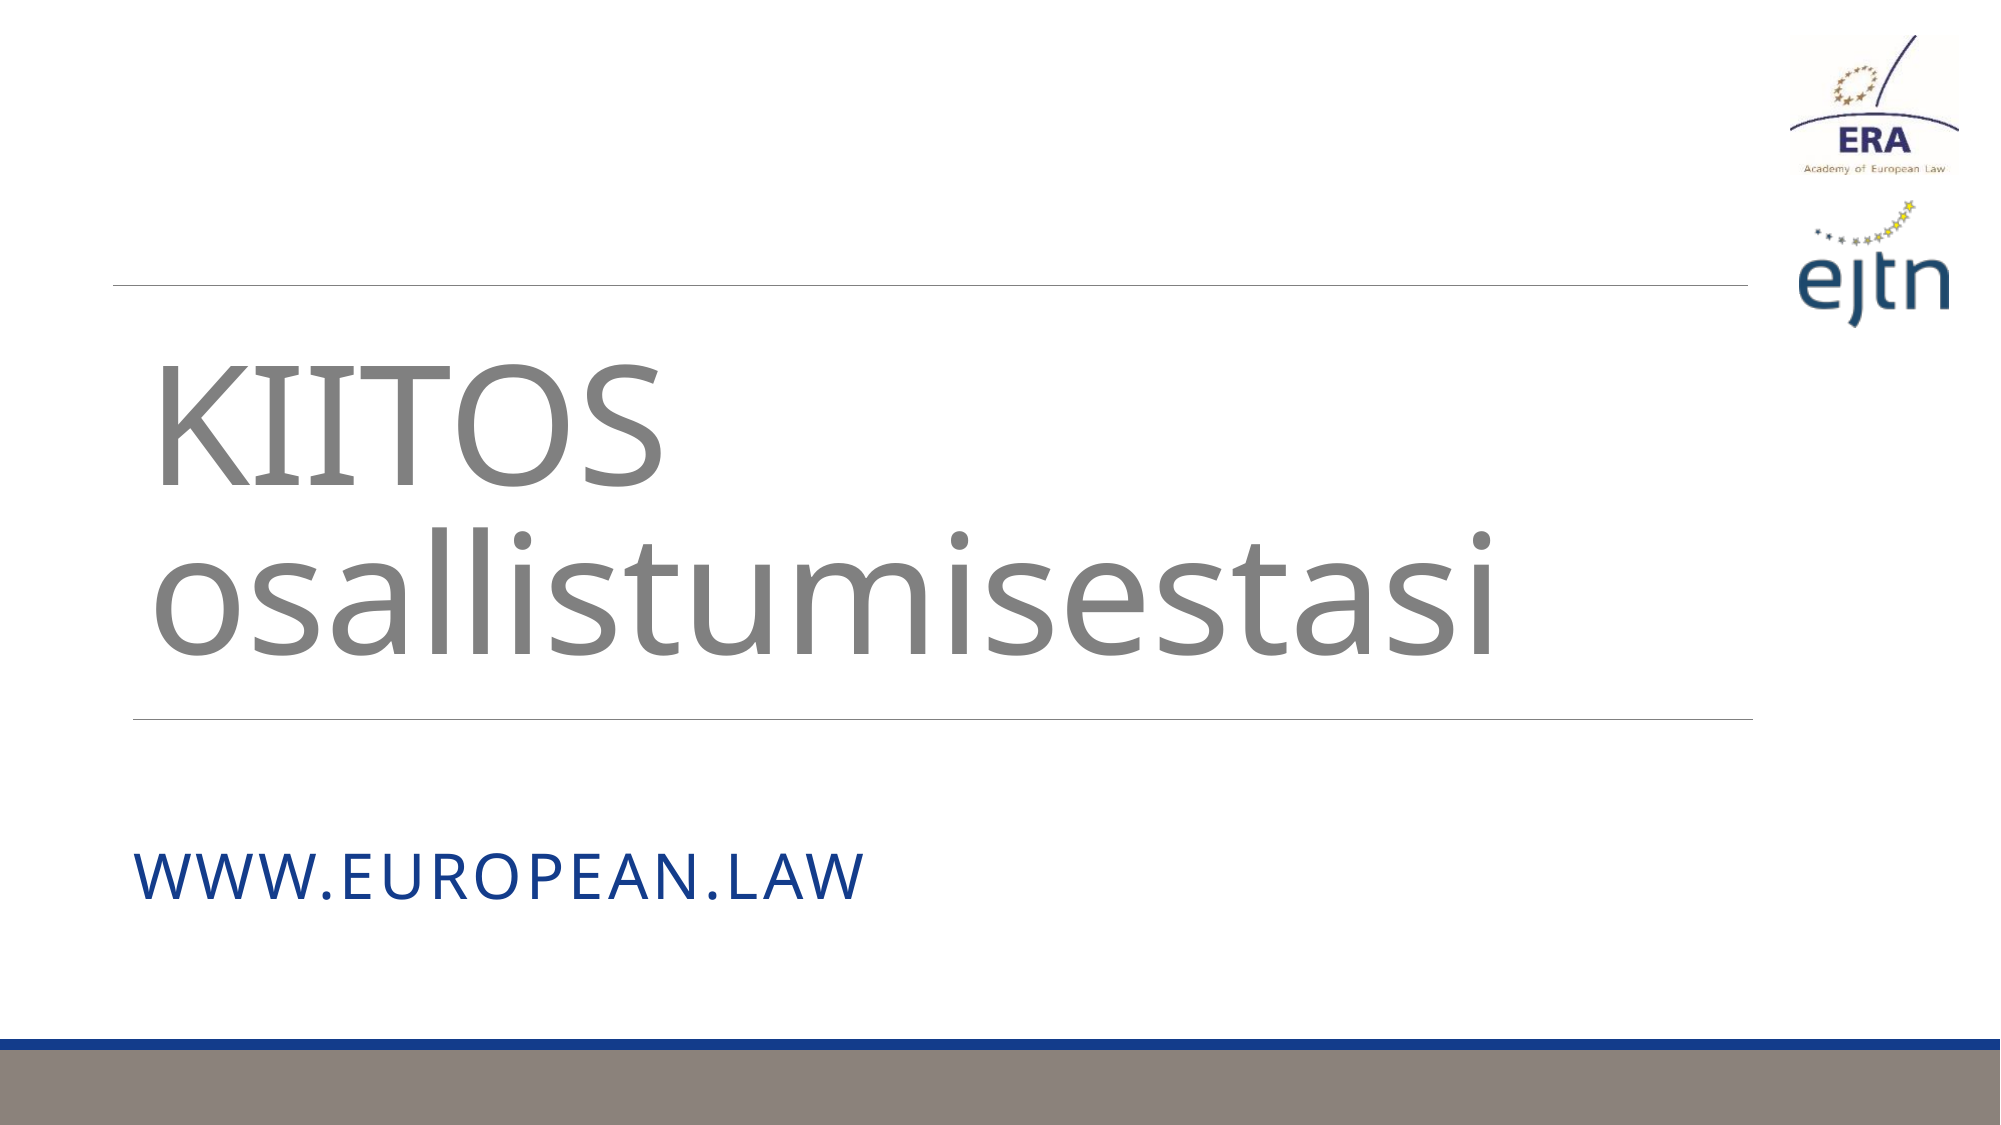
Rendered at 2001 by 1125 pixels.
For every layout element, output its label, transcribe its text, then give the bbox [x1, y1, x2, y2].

picture [1790, 35, 1959, 175]
list www.european.law [118, 733, 1769, 922]
picture [1799, 199, 1949, 328]
title KIITOS osallistumisestasi [132, 305, 1783, 697]
